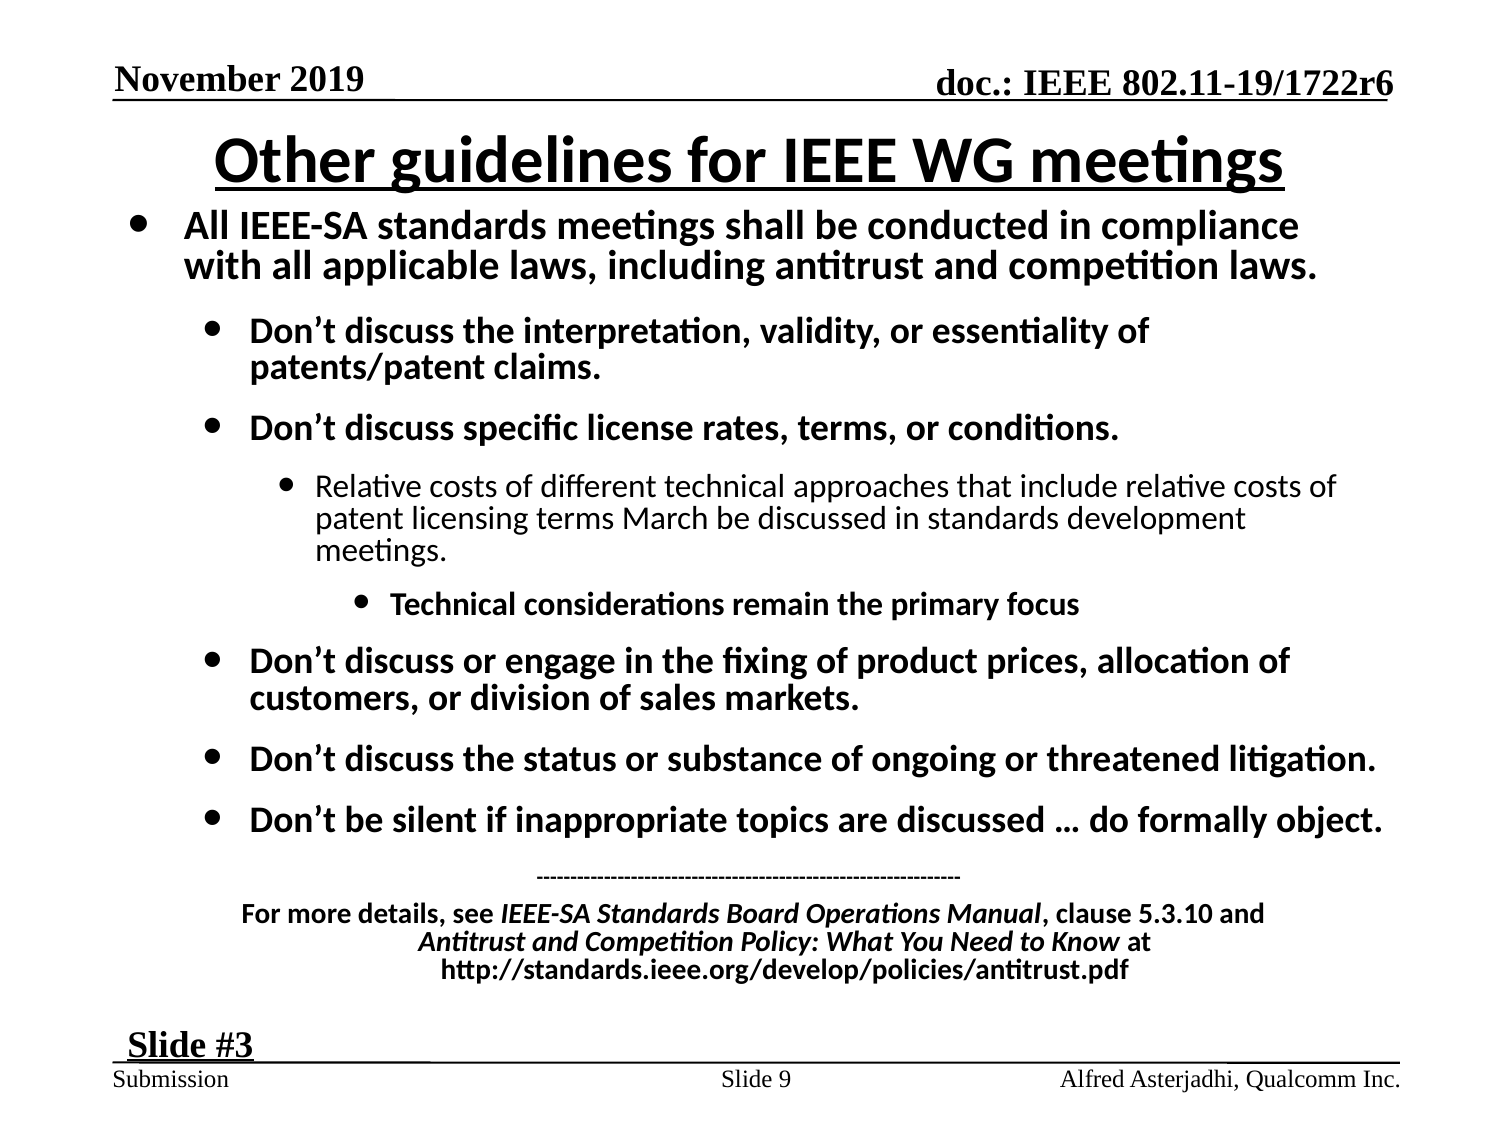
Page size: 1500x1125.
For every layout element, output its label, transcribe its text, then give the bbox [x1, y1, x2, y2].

footer Alfred Asterjadhi, Qualcomm Inc. [878, 1061, 1402, 1093]
title Other guidelines for IEEE WG meetings [112, 112, 1388, 199]
text_box Slide #3 [112, 1012, 269, 1073]
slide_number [114, 54, 423, 100]
slide_number Slide 9 [712, 1061, 800, 1123]
list All IEEE-SA standards meetings shall be conducted in compliance with all applicable laws, including antitrust and competition laws. Don’t discuss the interpretation, validity, or essentiality of patents/patent claims. Don’t discuss specific license rates, terms, or conditions. Relative costs of different technical approaches that include relative costs of patent licensing terms March be discussed in standards development meetings. Technical considerations remain the primary focus Don’t discuss or engage in the fixing of product prices, allocation of customers, or division of sales markets. Don’t discuss the status or substance of ongoing or threatened litigation. Don’t be silent if inappropriate topics are discussed … do formally object. --------------------------------------------------------------- For more details, see IEEE-SA Standards Board Operations Manual, clause 5.3.10 and Antitrust and Competition Policy: What You Need to Know at http://standards.ieee.org/develop/policies/antitrust.pdf [112, 199, 1402, 1063]
